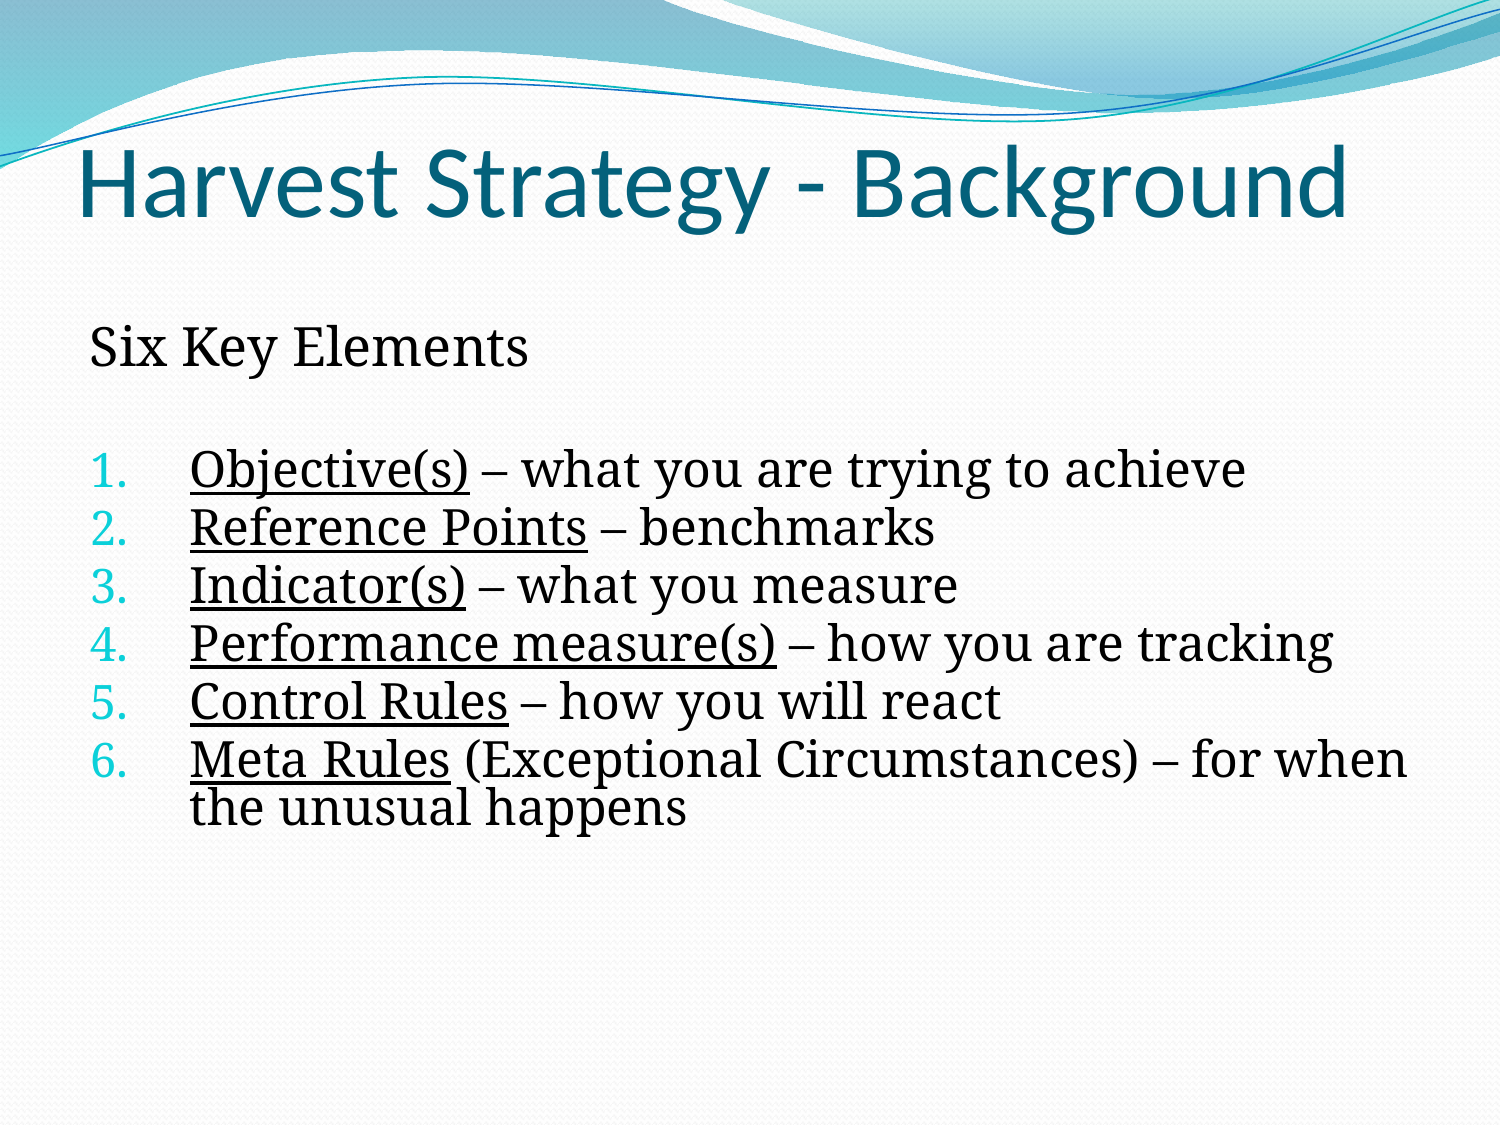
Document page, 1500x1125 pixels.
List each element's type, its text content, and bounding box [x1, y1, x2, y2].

title Harvest Strategy - Background [76, 78, 1427, 266]
list Six Key Elements Objective(s) – what you are trying to achieve Reference Points – benchmarks Indicator(s) – what you measure Performance measure(s) – how you are tracking Control Rules – how you will react Meta Rules (Exceptional Circumstances) – for when the unusual happens [75, 317, 1425, 1038]
